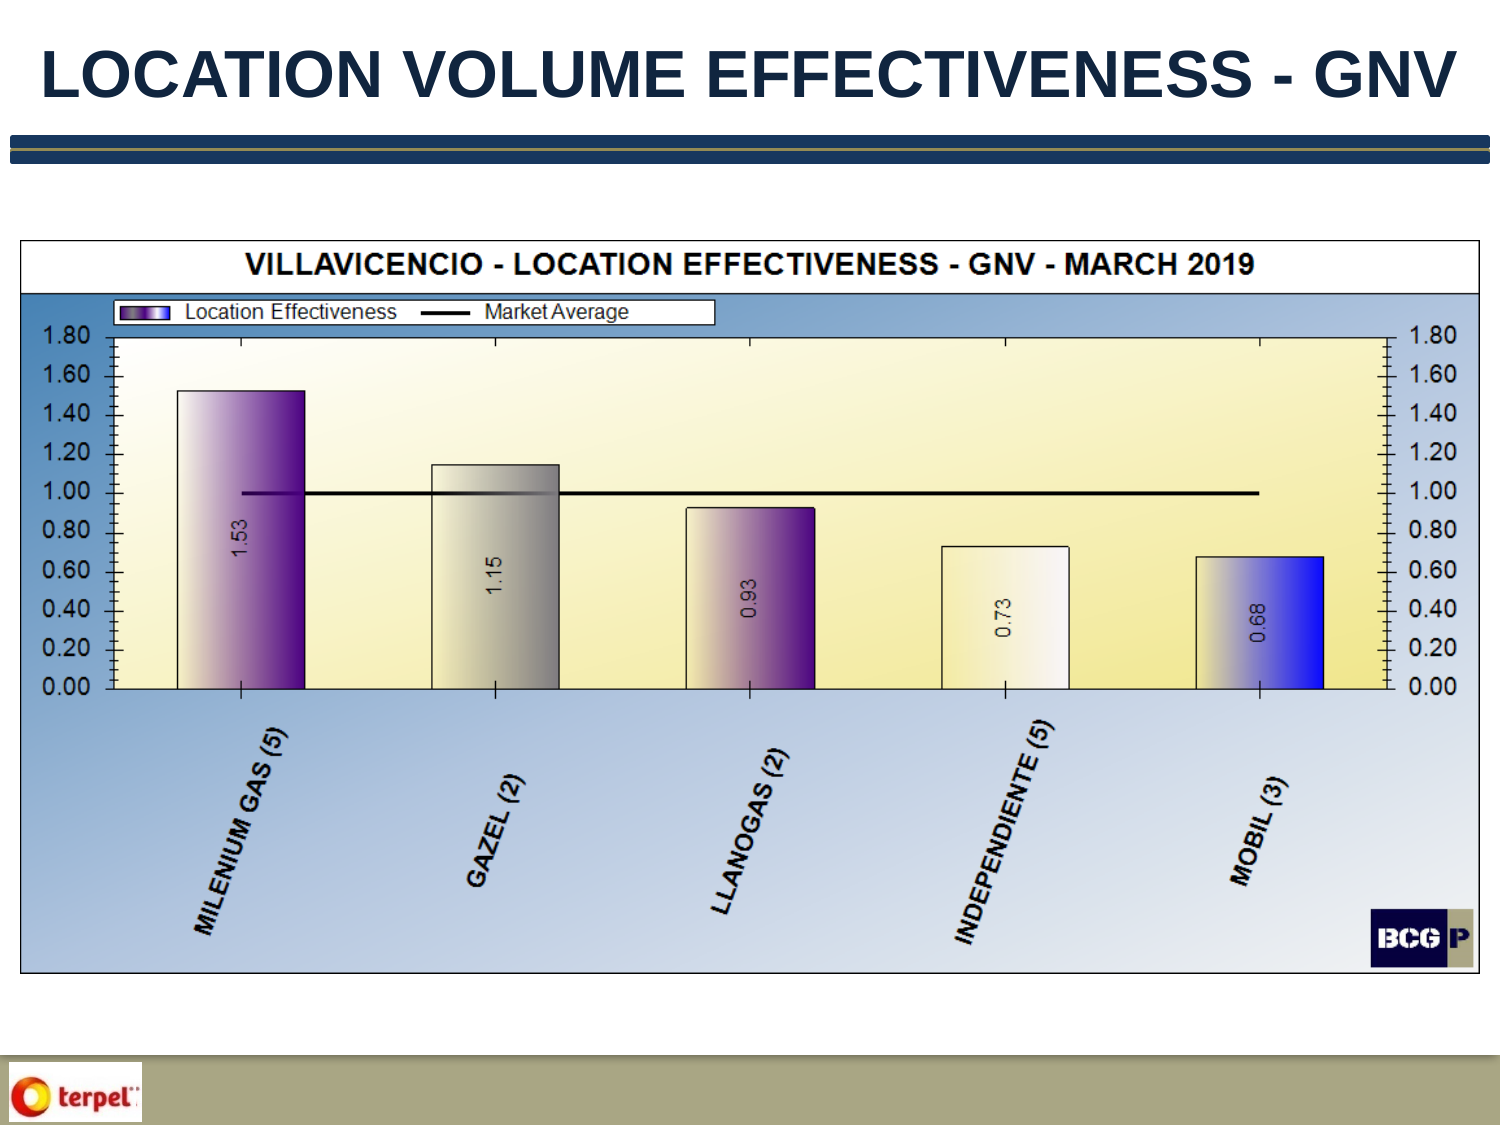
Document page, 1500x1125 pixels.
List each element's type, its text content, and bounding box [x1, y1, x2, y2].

picture [20, 240, 1480, 975]
picture [9, 1062, 142, 1122]
title LOCATION VOLUME EFFECTIVENESS - GNV [12, 12, 1487, 130]
